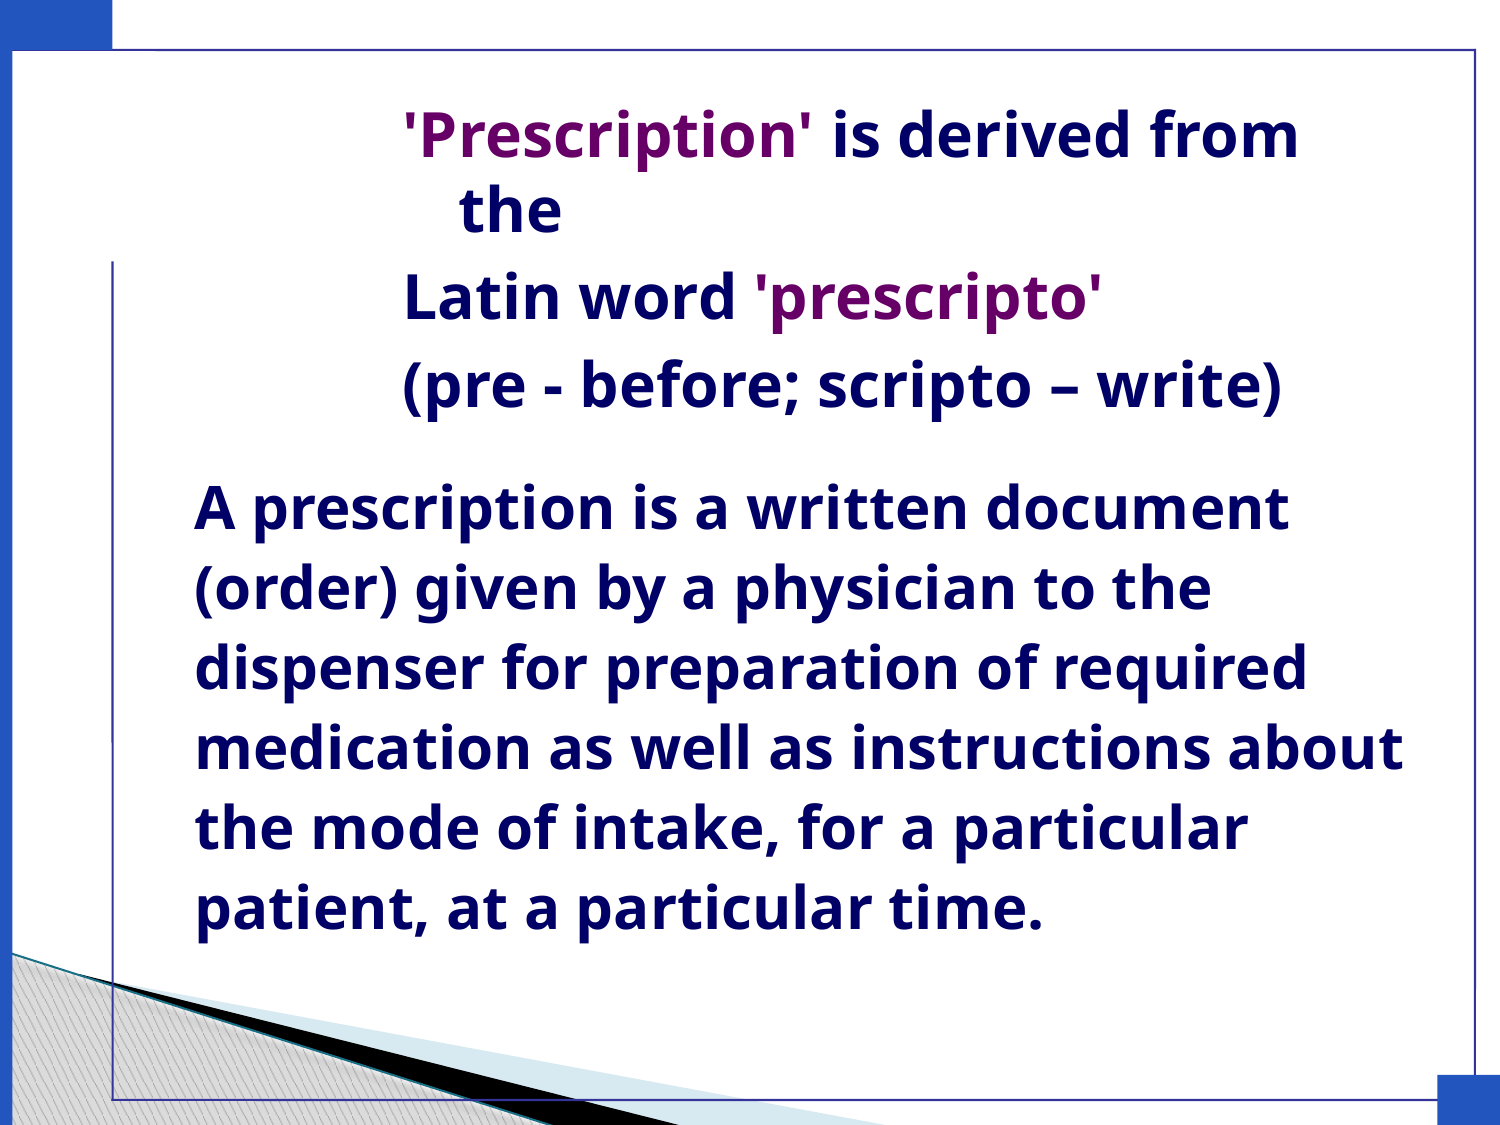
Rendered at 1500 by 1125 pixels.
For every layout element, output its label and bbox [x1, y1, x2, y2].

text_box [0, 0, 1500, 1125]
